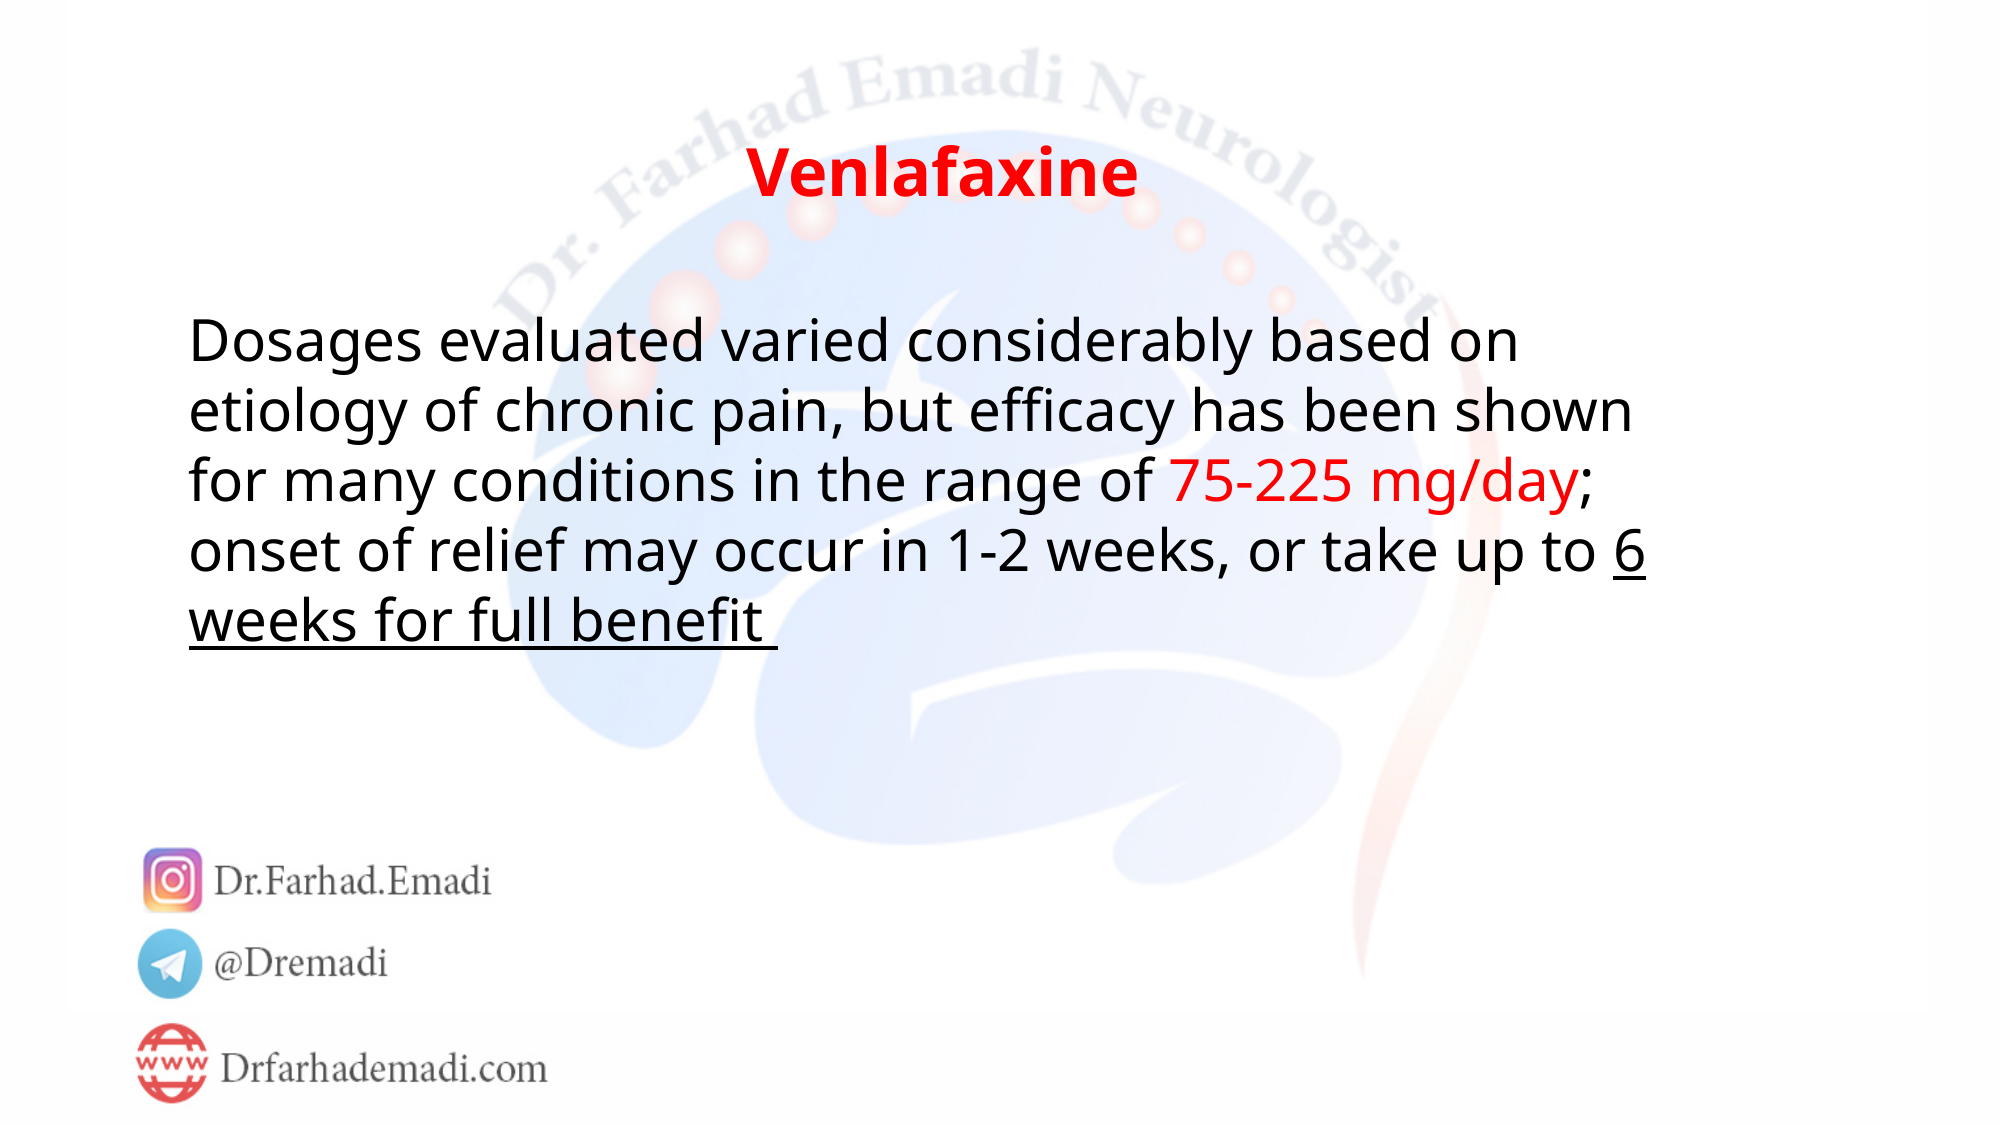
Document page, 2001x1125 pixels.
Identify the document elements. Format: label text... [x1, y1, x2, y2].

text_box Dosages evaluated varied considerably based on etiology of chronic pain, but efficacy has been shown for many conditions in the range of 75-225 mg/day; onset of relief may occur in 1-2 weeks, or take up to 6 weeks for full benefit [173, 295, 1741, 661]
text_box Venlafaxine [731, 122, 1156, 218]
